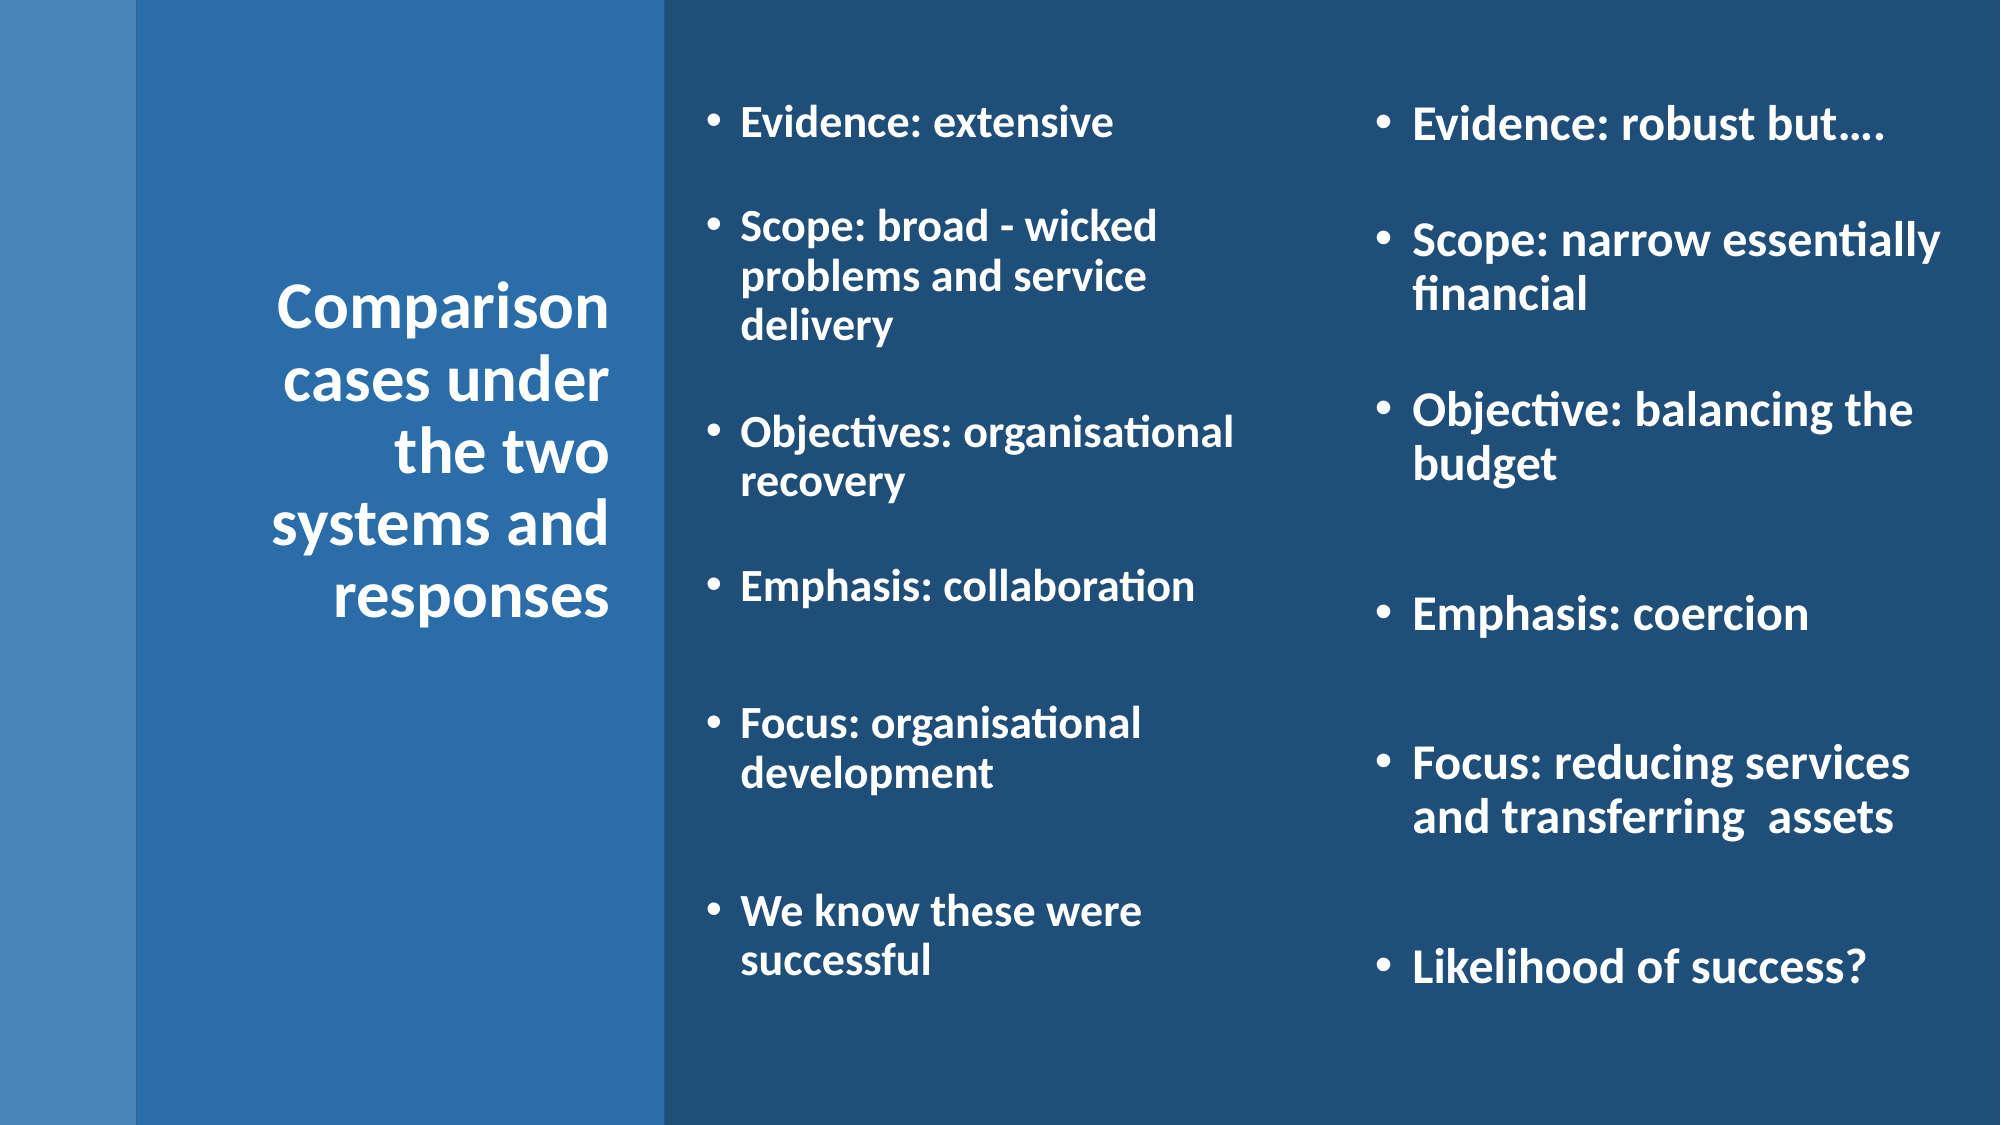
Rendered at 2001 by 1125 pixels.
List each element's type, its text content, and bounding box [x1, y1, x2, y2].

list Evidence: extensive Scope: broad - wicked problems and service delivery Objectives: organisational recovery Emphasis: collaboration Focus: organisational development We know these were successful [690, 90, 1308, 1003]
text_box [136, 0, 666, 1125]
text_box [0, 0, 136, 1125]
title Comparison cases under the two systems and responses [162, 263, 626, 1003]
list Evidence: robust but…. Scope: narrow essentially financial Objective: balancing the budget Emphasis: coercion Focus: reducing services and transferring assets Likelihood of success? [1359, 90, 1977, 1003]
